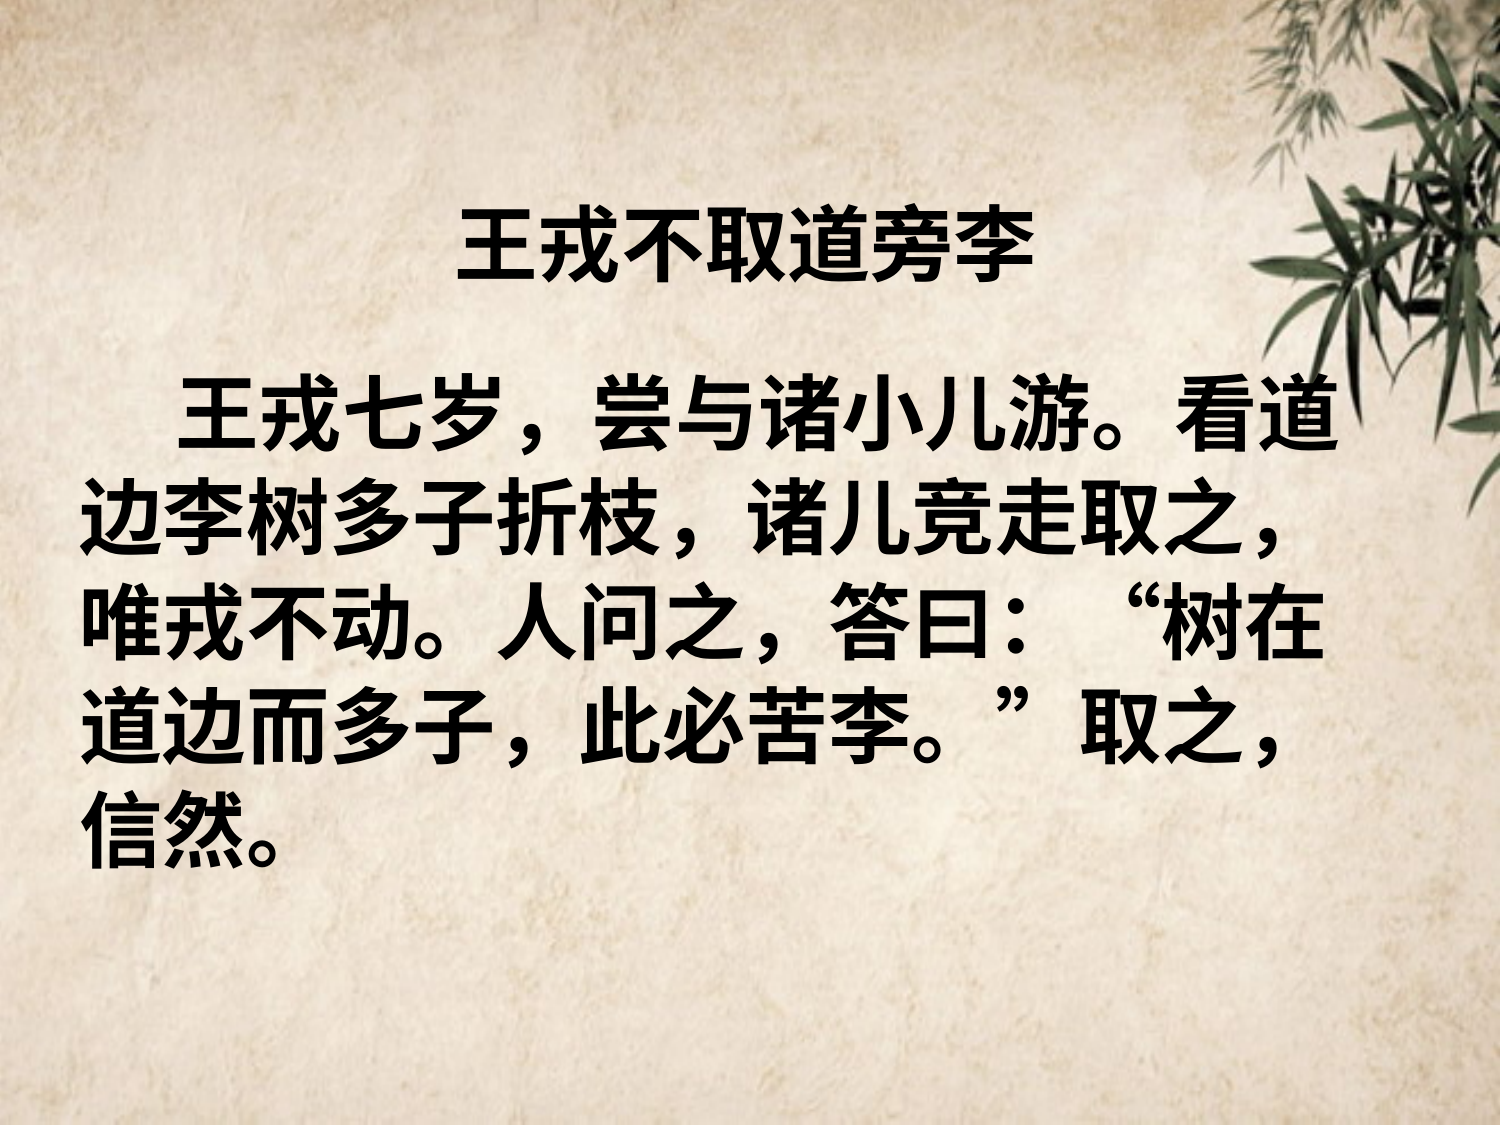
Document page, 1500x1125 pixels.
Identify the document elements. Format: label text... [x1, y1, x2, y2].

text_box 王戎不取道旁李 [439, 184, 1255, 299]
text_box 王戎七岁，尝与诸小儿游。看道边李树多子折枝，诸儿竞走取之，唯戎不动。人问之，答曰：“树在道边而多子，此必苦李。”取之，信然。 [64, 349, 1365, 886]
picture [0, 0, 1500, 1125]
